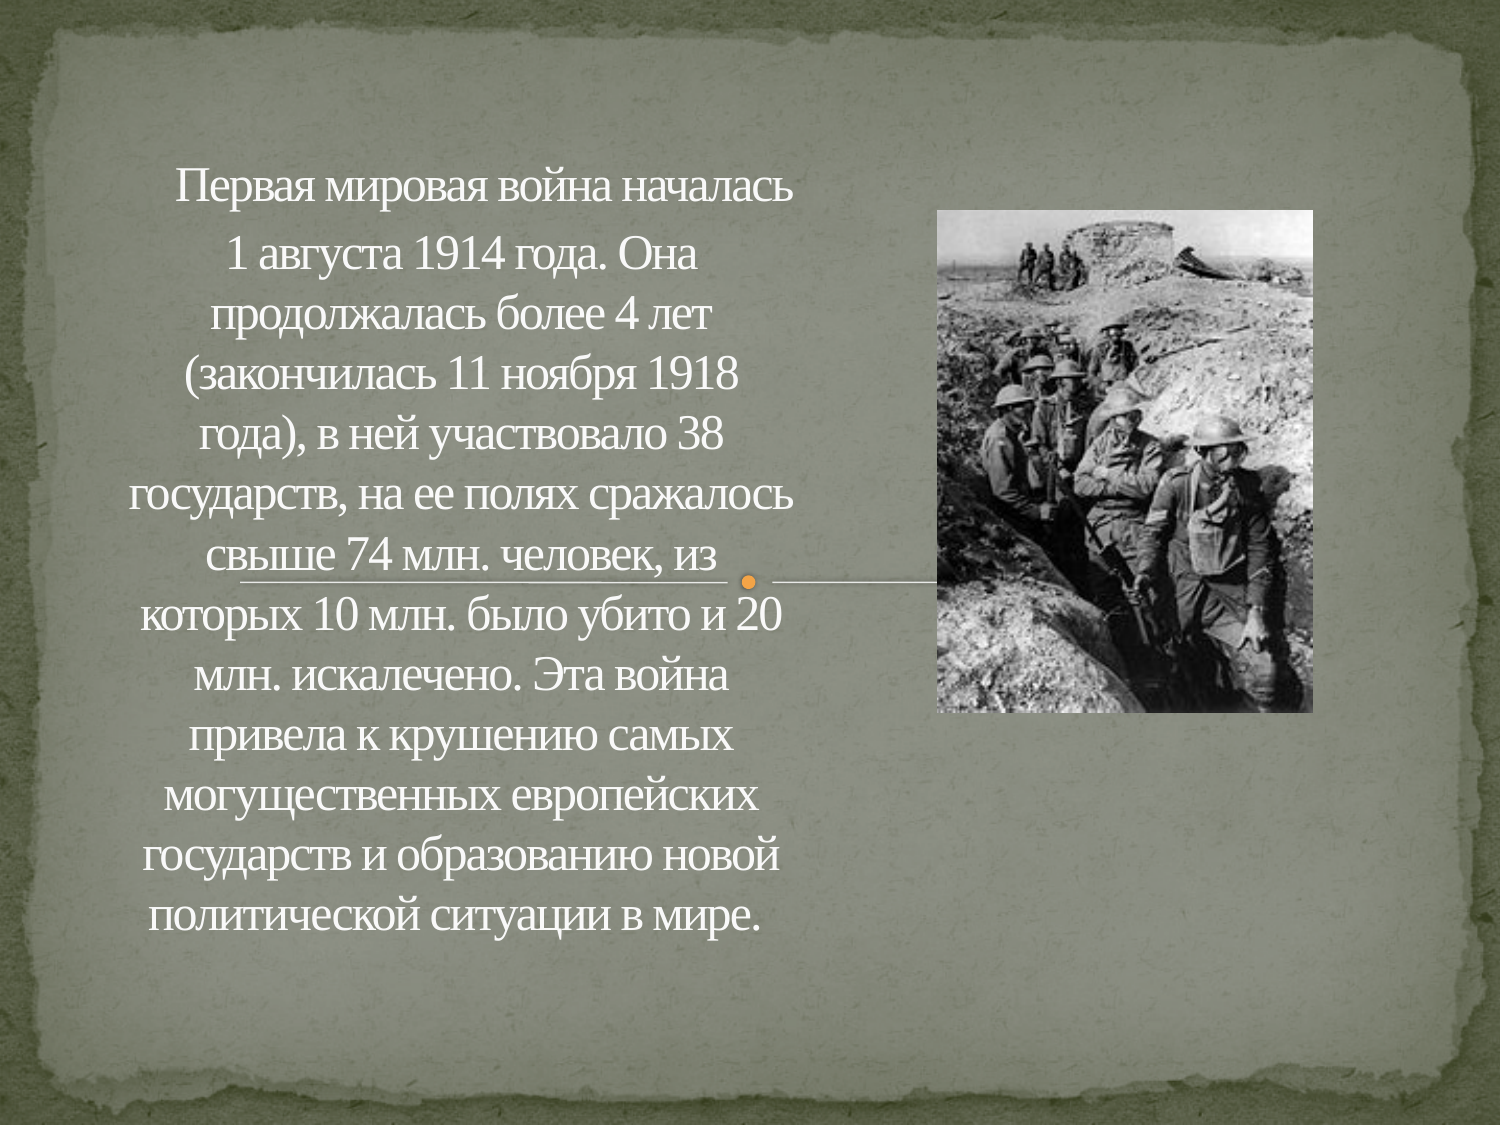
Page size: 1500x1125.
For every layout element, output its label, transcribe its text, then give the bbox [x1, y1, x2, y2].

title Первая мировая война началась 1 августа 1914 года. Она продолжалась более 4 лет (закончилась 11 ноября 1918 года), в ней участвовало 38 государств, на ее полях сражалось свыше 74 млн. человек, из которых 10 млн. было убито и 20 млн. искалечено. Эта война привела к крушению самых могущественных европейских государств и образованию новой политической ситуации в мире. [112, 93, 809, 1008]
picture [937, 210, 1313, 713]
